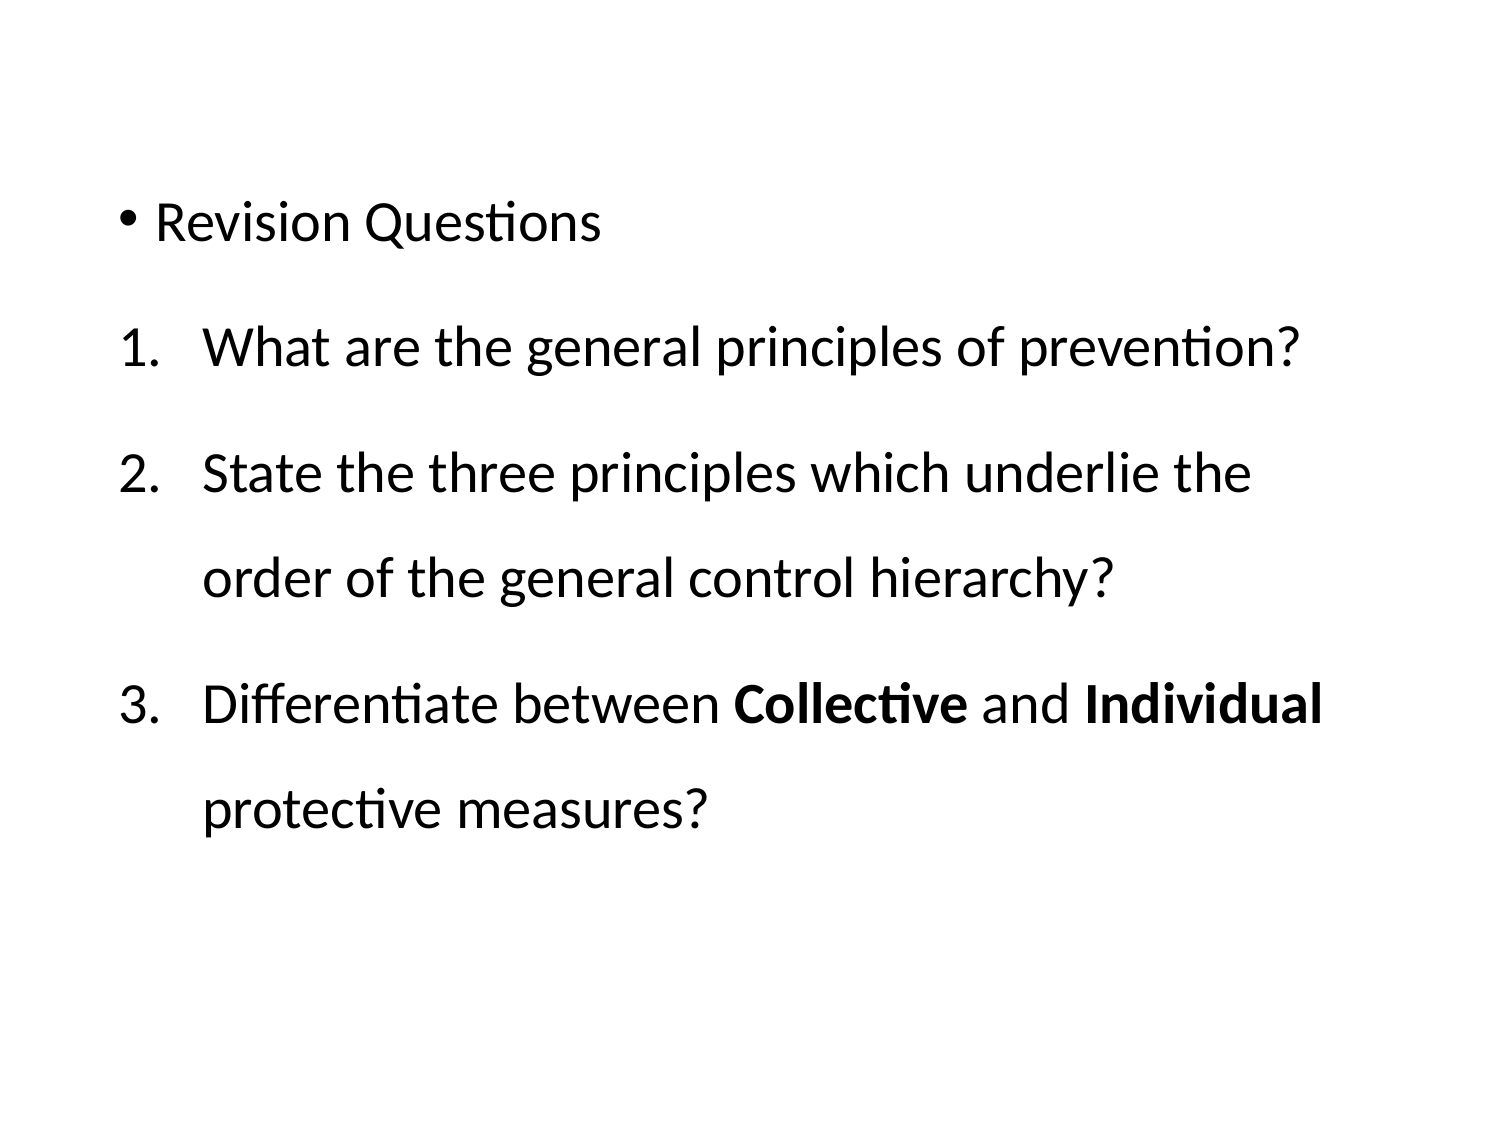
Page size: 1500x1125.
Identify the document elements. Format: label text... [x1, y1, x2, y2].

list Revision Questions What are the general principles of prevention? State the three principles which underlie the order of the general control hierarchy? Differentiate between Collective and Individual protective measures? [103, 140, 1397, 854]
